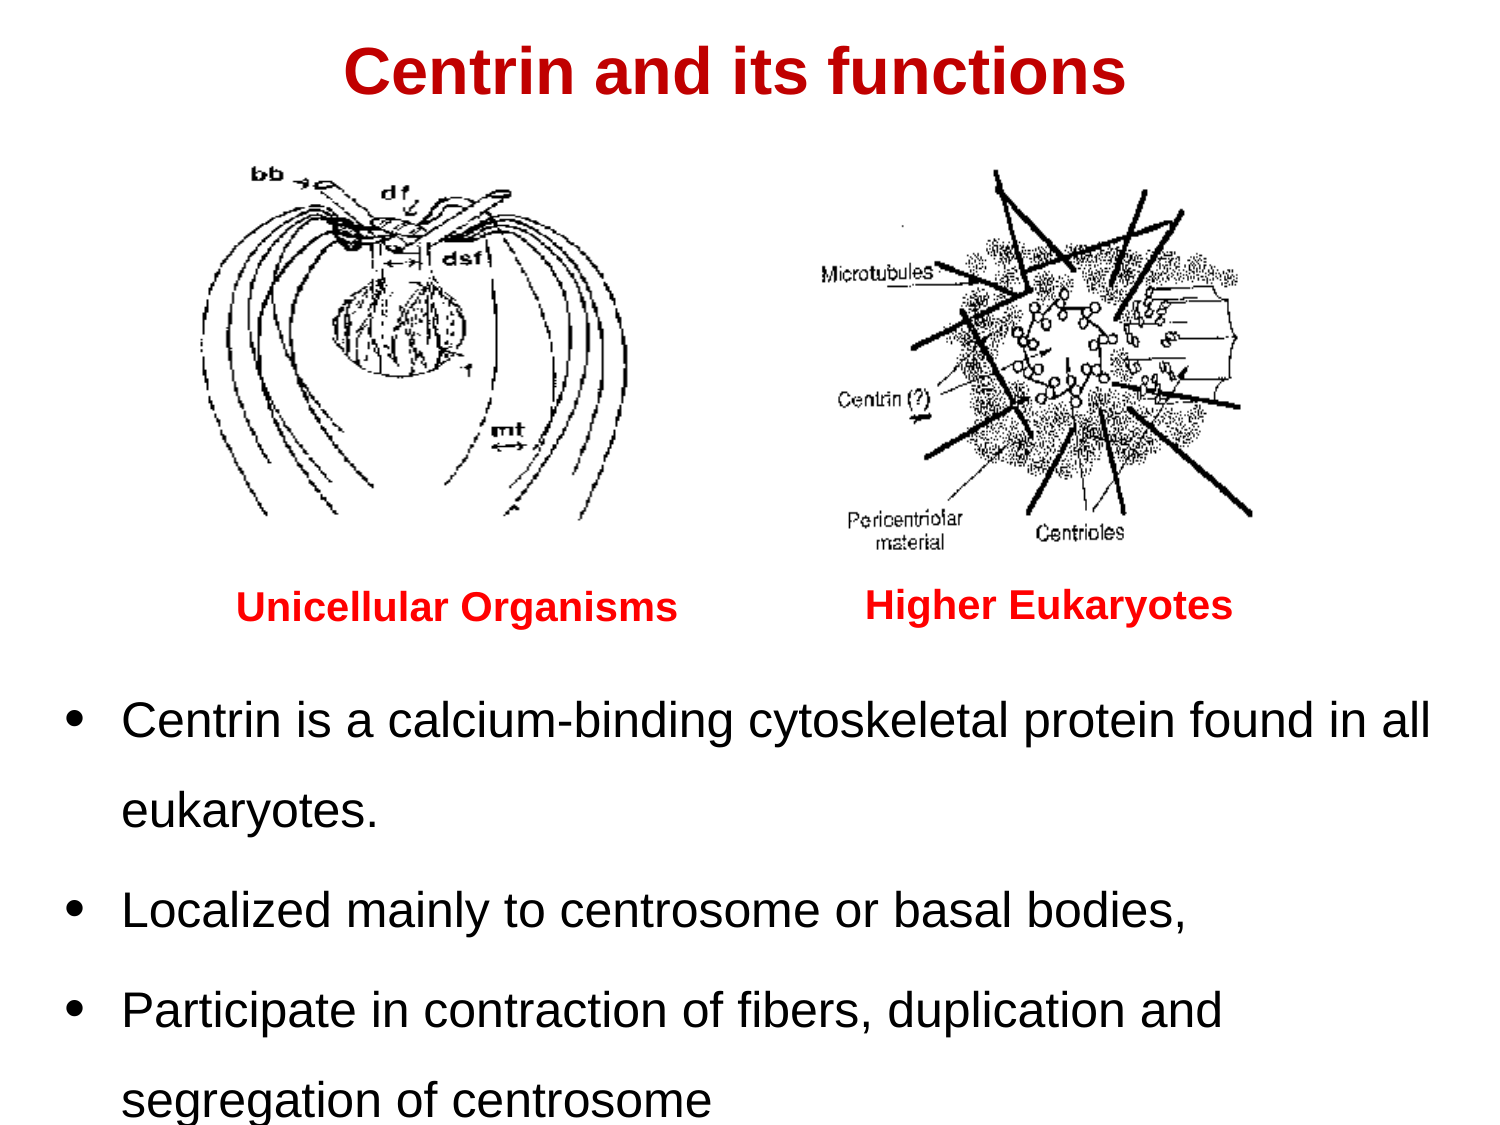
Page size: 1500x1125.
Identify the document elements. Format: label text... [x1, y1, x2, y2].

text_box Unicellular Organisms [221, 571, 694, 637]
text_box Higher Eukaryotes [849, 572, 1253, 636]
text_box Centrin and its functions [38, 20, 1433, 116]
picture [149, 143, 669, 547]
picture [780, 149, 1326, 563]
text_box Centrin is a calcium-binding cytoskeletal protein found in all eukaryotes. Localized mainly to centrosome or basal bodies, Participate in contraction of fibers, duplication and segregation of centrosome [49, 650, 1475, 1050]
